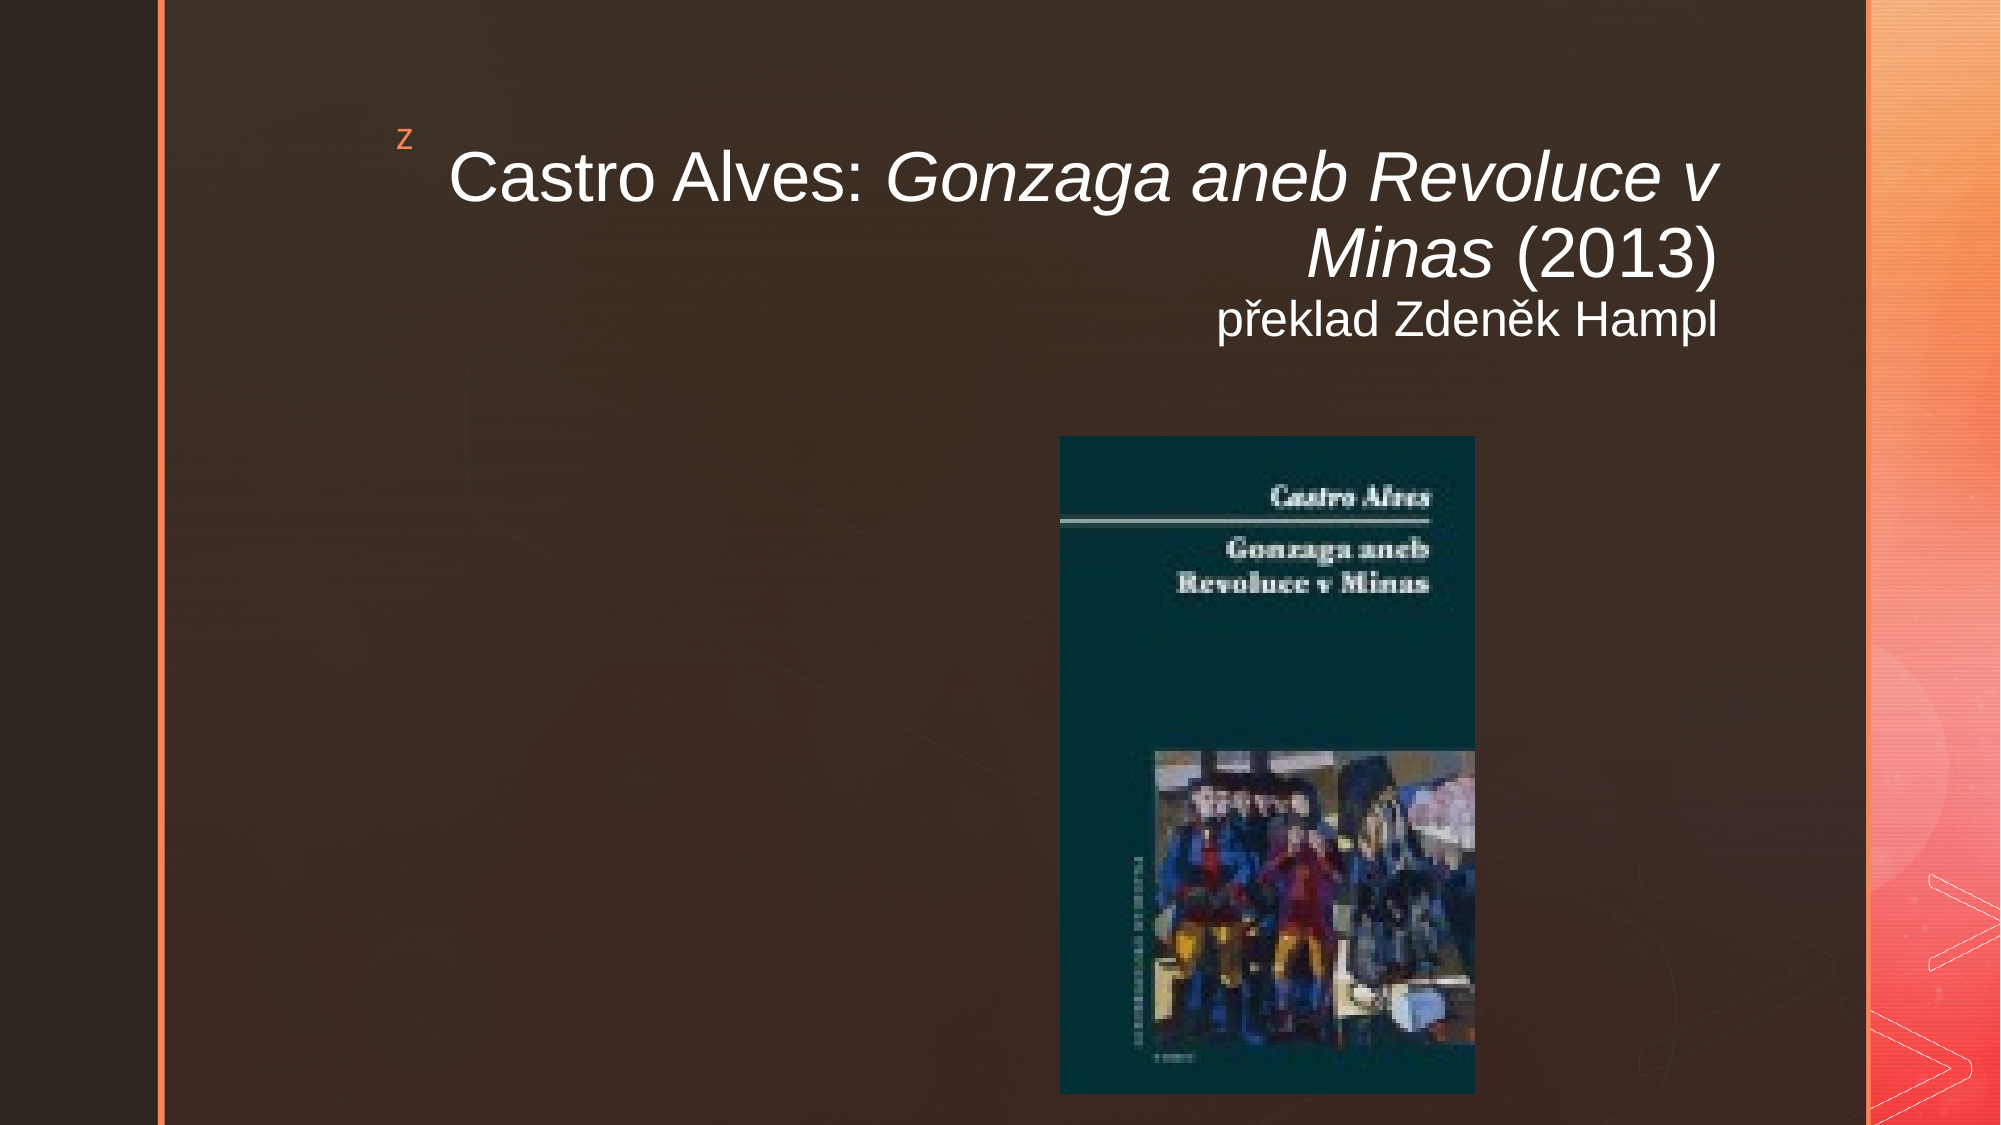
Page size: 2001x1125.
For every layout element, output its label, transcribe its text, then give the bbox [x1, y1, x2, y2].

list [1059, 435, 1475, 1095]
picture [1871, 0, 2001, 1125]
title Castro Alves: Gonzaga aneb Revoluce v Minas (2013) překlad Zdeněk Hampl [428, 132, 1734, 395]
